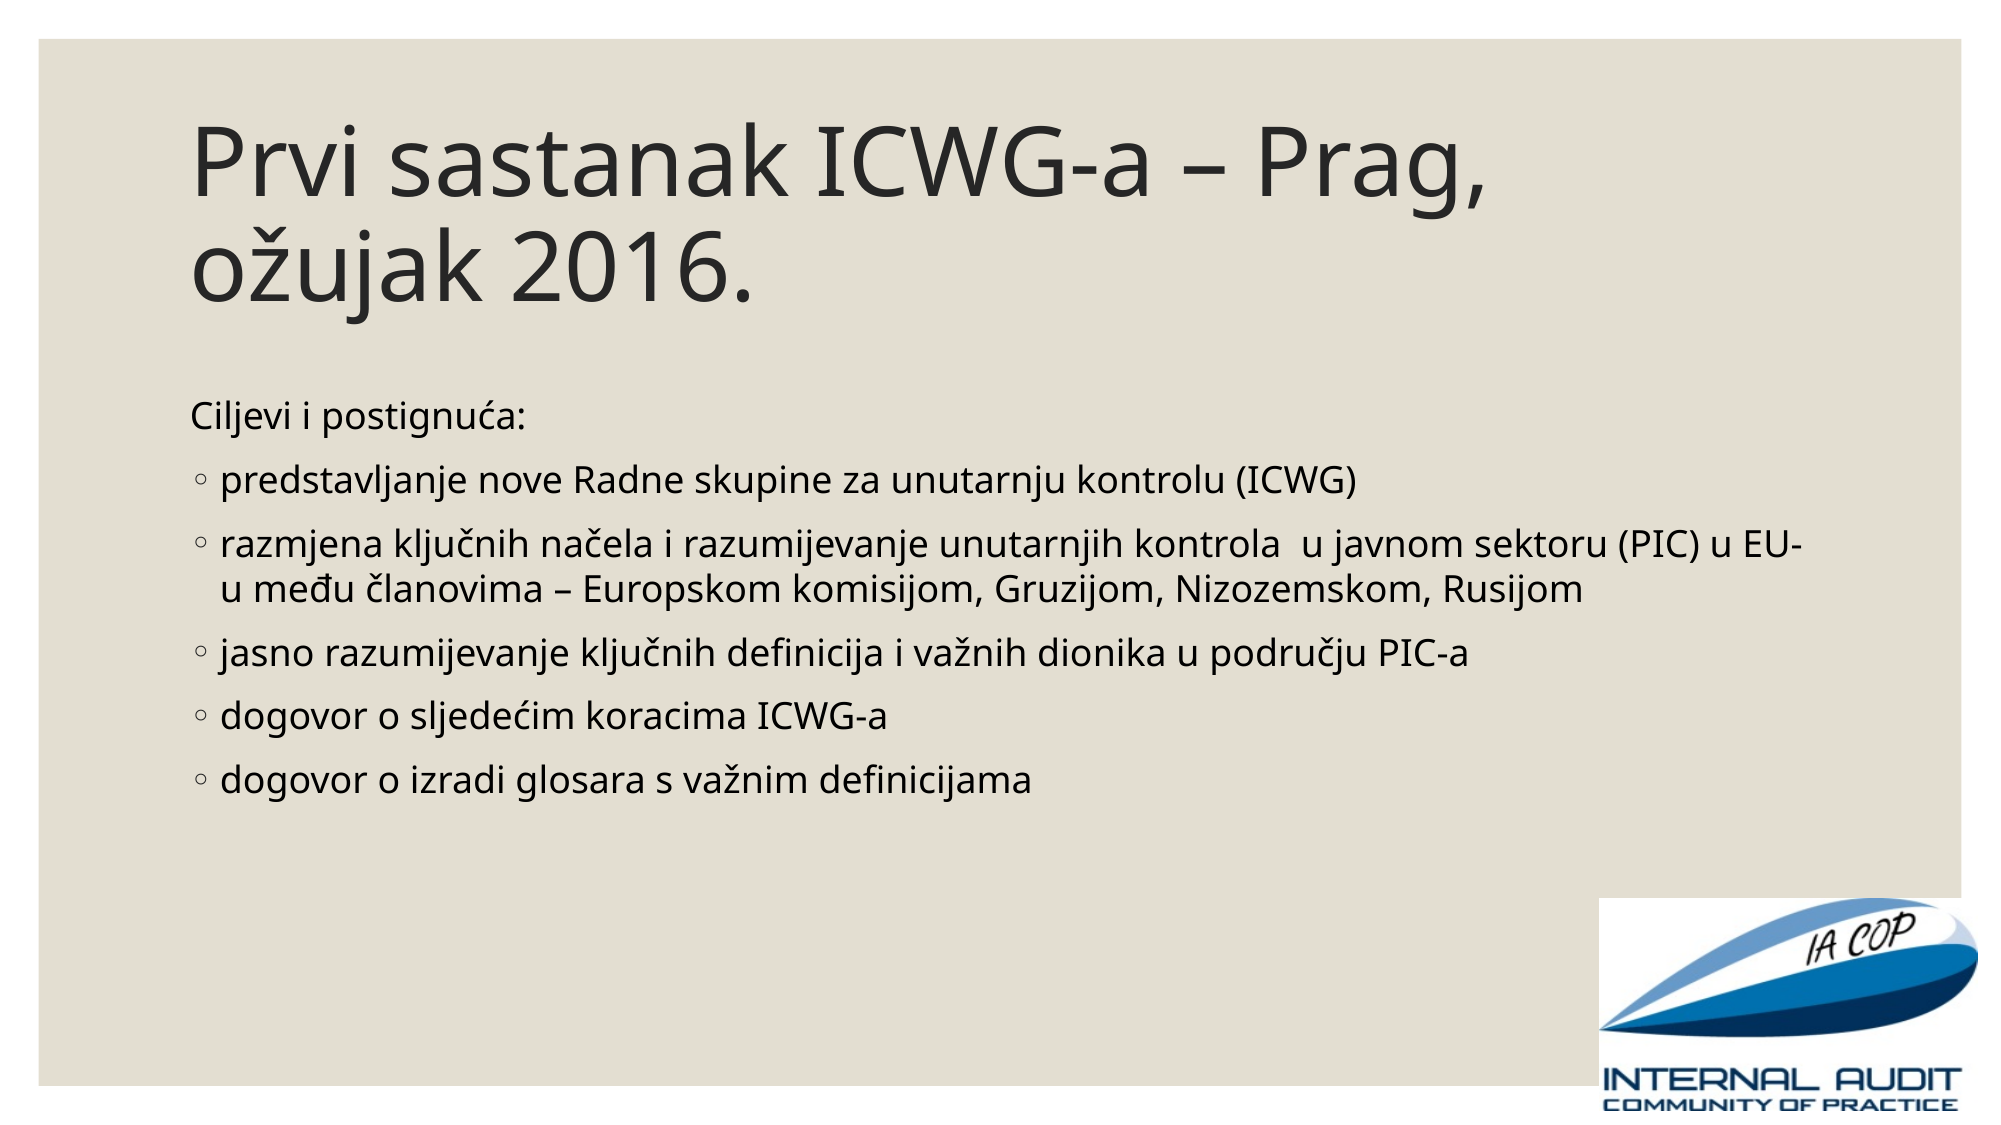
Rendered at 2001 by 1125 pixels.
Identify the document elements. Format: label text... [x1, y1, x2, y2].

title Prvi sastanak ICWG-a – Prag, ožujak 2016. [174, 105, 1825, 331]
picture [1599, 898, 1978, 1111]
list Ciljevi i postignuća: predstavljanje nove Radne skupine za unutarnju kontrolu (ICWG) razmjena ključnih načela i razumijevanje unutarnjih kontrola u javnom sektoru (PIC) u EU-u među članovima – Europskom komisijom, Gruzijom, Nizozemskom, Rusijom jasno razumijevanje ključnih definicija i važnih dionika u području PIC-a dogovor o sljedećim koracima ICWG-a dogovor o izradi glosara s važnim definicijama [174, 384, 1825, 1030]
